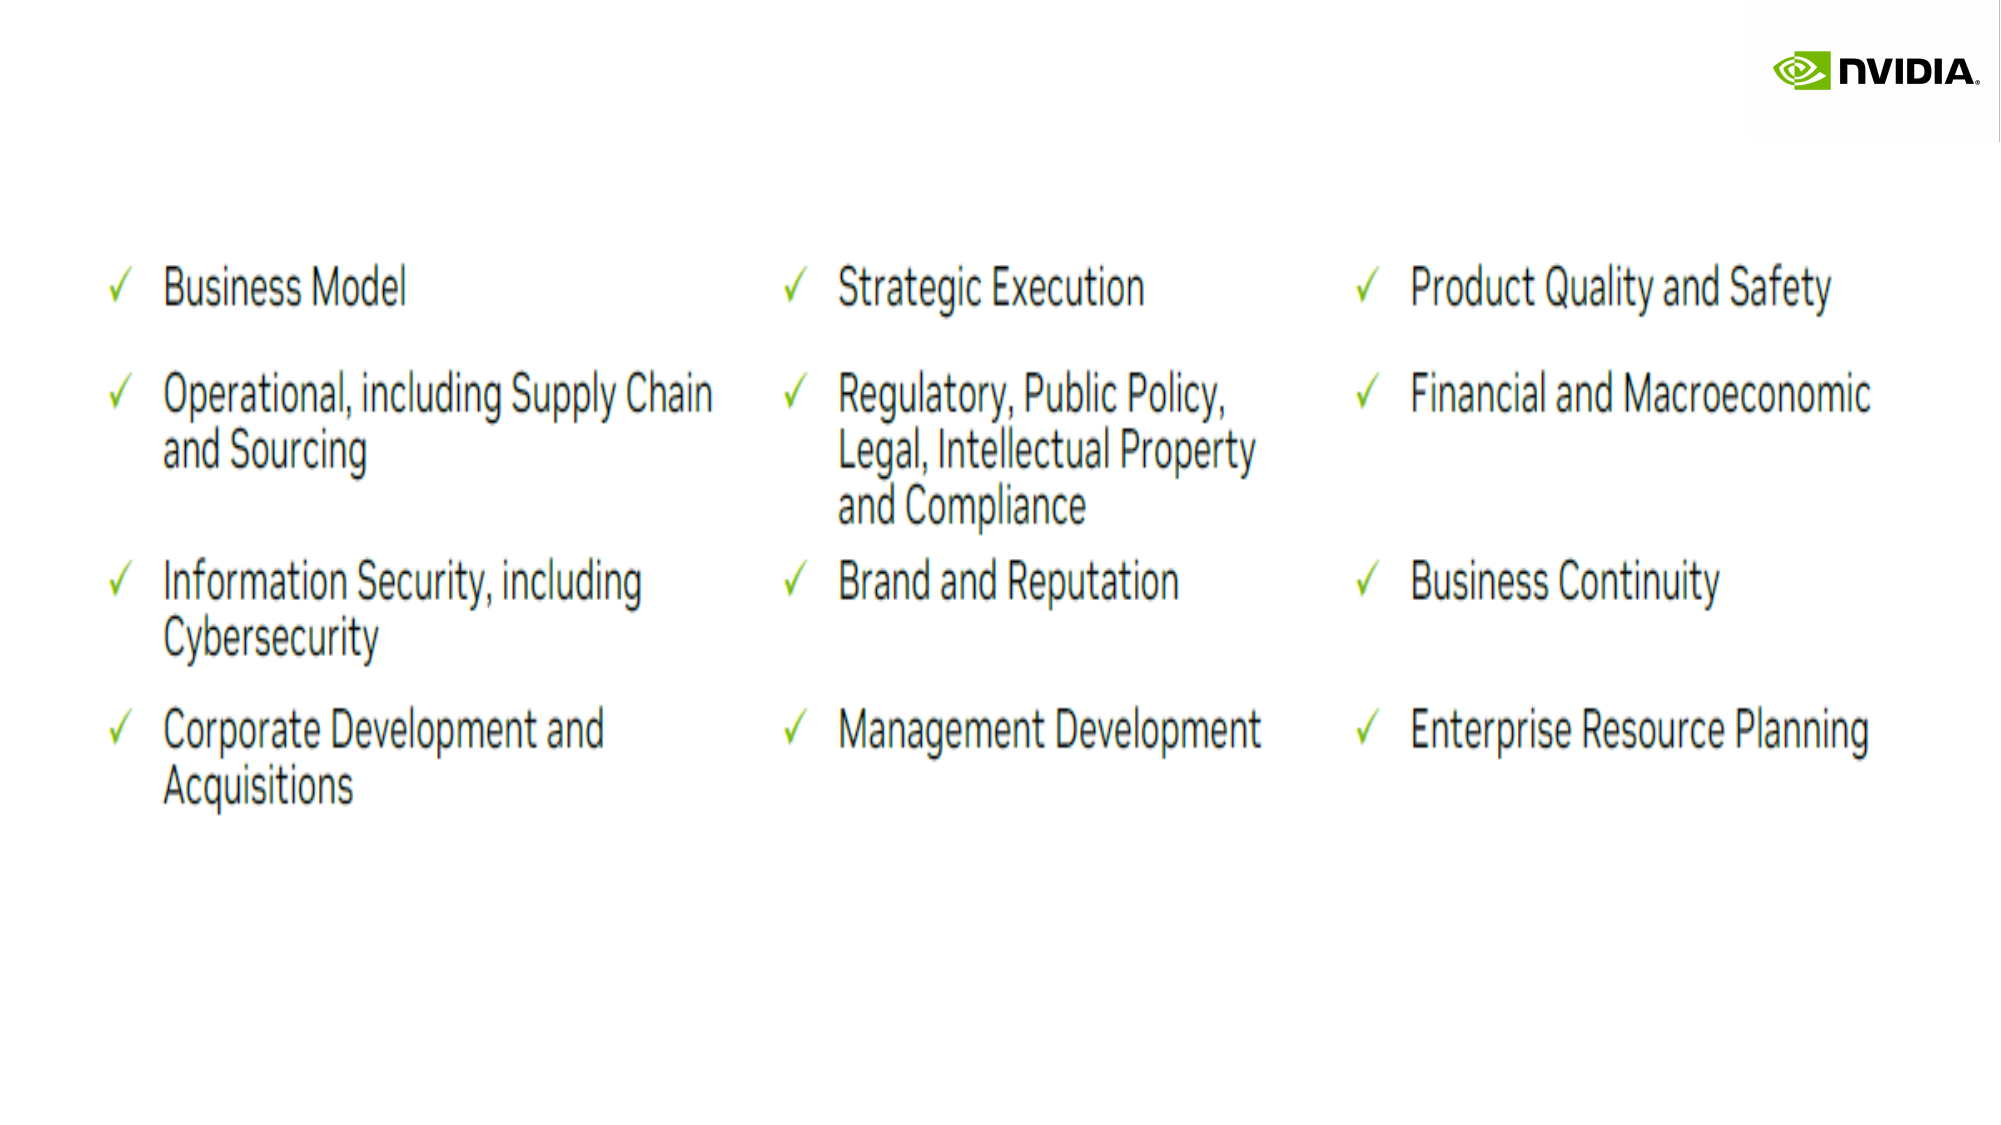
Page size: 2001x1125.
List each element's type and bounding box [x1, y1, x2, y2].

picture [104, 225, 1895, 825]
picture [1747, 0, 2000, 142]
